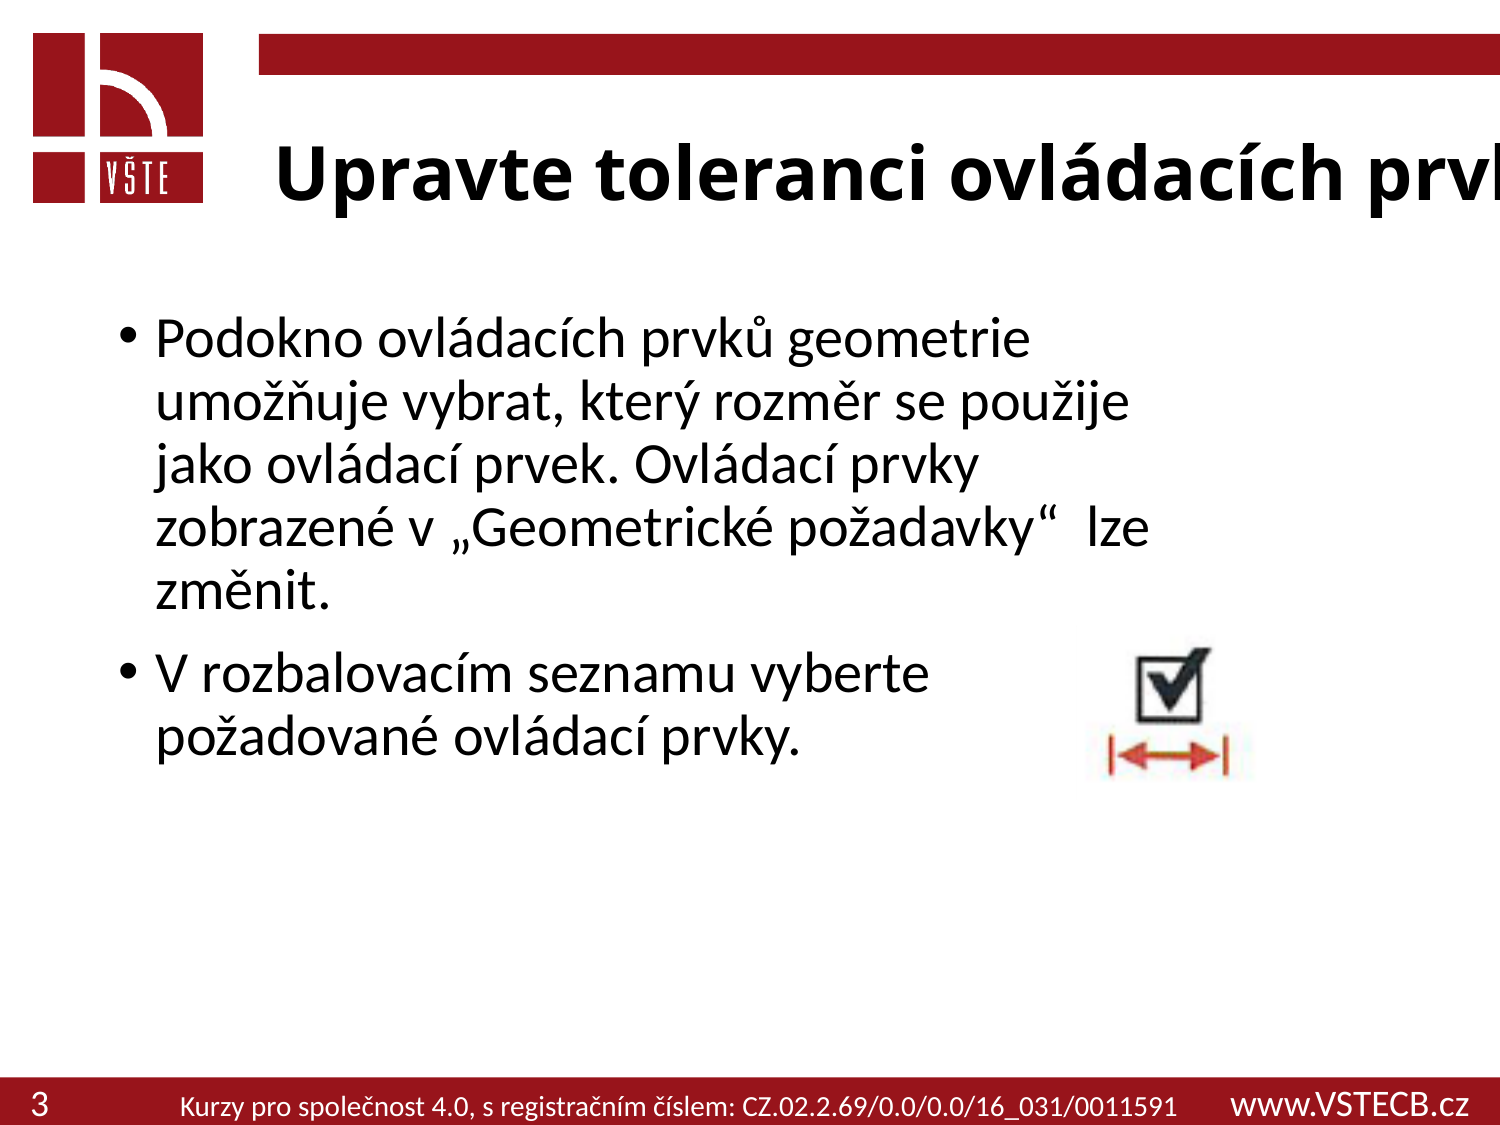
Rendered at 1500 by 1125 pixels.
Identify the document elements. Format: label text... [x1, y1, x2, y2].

title Upravte toleranci ovládacích prvků [258, 76, 1500, 278]
list Podokno ovládacích prvků geometrie umožňuje vybrat, který rozměr se použije jako ovládací prvek. Ovládací prvky zobrazené v „Geometrické požadavky“ lze změnit. V rozbalovacím seznamu vyberte požadované ovládací prvky. [103, 299, 1181, 833]
text_box [258, 33, 1500, 76]
picture [1074, 625, 1259, 800]
text_box 3 Kurzy pro společnost 4.0, s registračním číslem: CZ.02.2.69/0.0/0.0/16_031/0011591 www.VSTECB.cz [0, 1076, 1500, 1125]
picture [33, 33, 203, 203]
